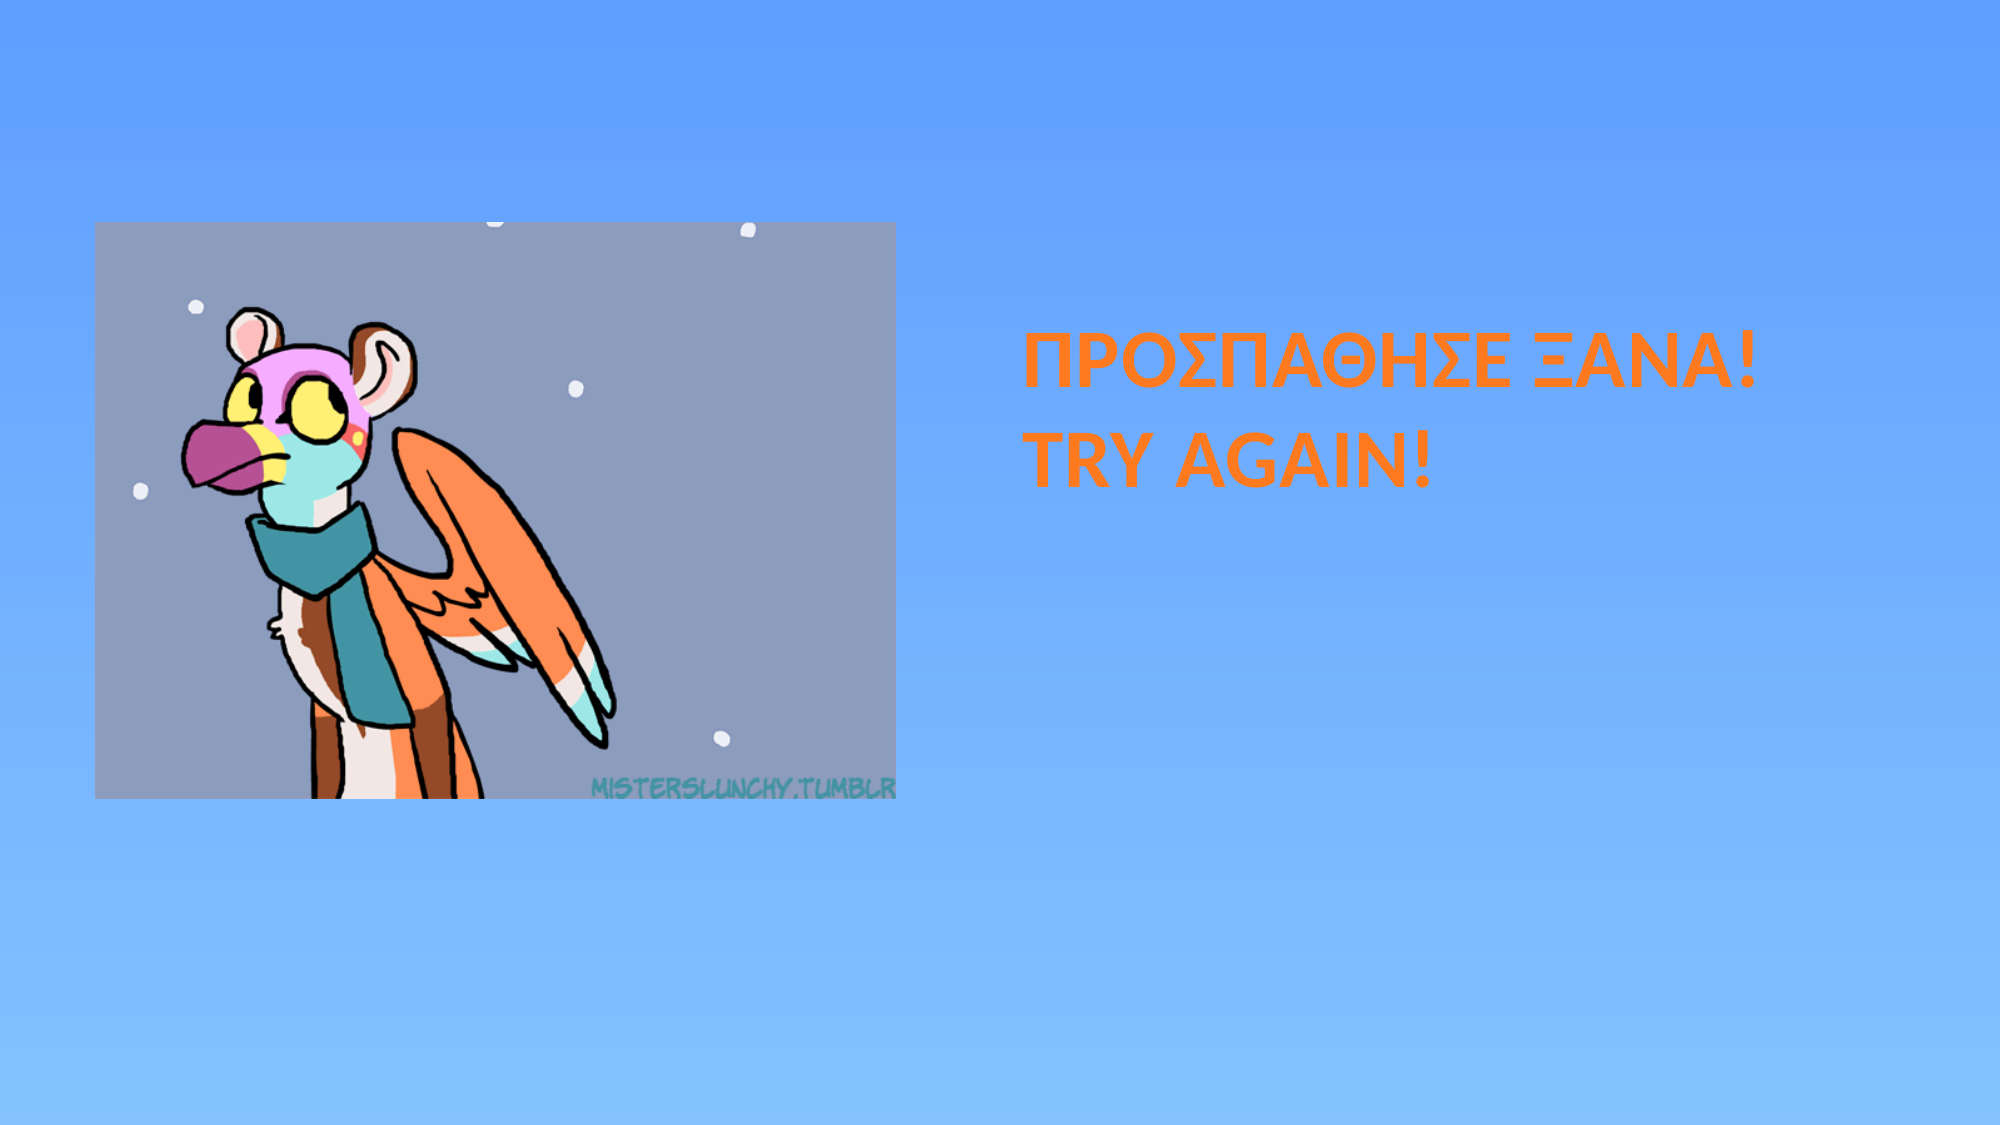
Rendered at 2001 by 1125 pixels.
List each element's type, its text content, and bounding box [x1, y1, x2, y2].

picture [95, 222, 896, 799]
text_box ΠΡΟΣΠΑΘΗΣΕ ΞΑΝΑ! TRY AGAIN! [1007, 296, 2000, 512]
